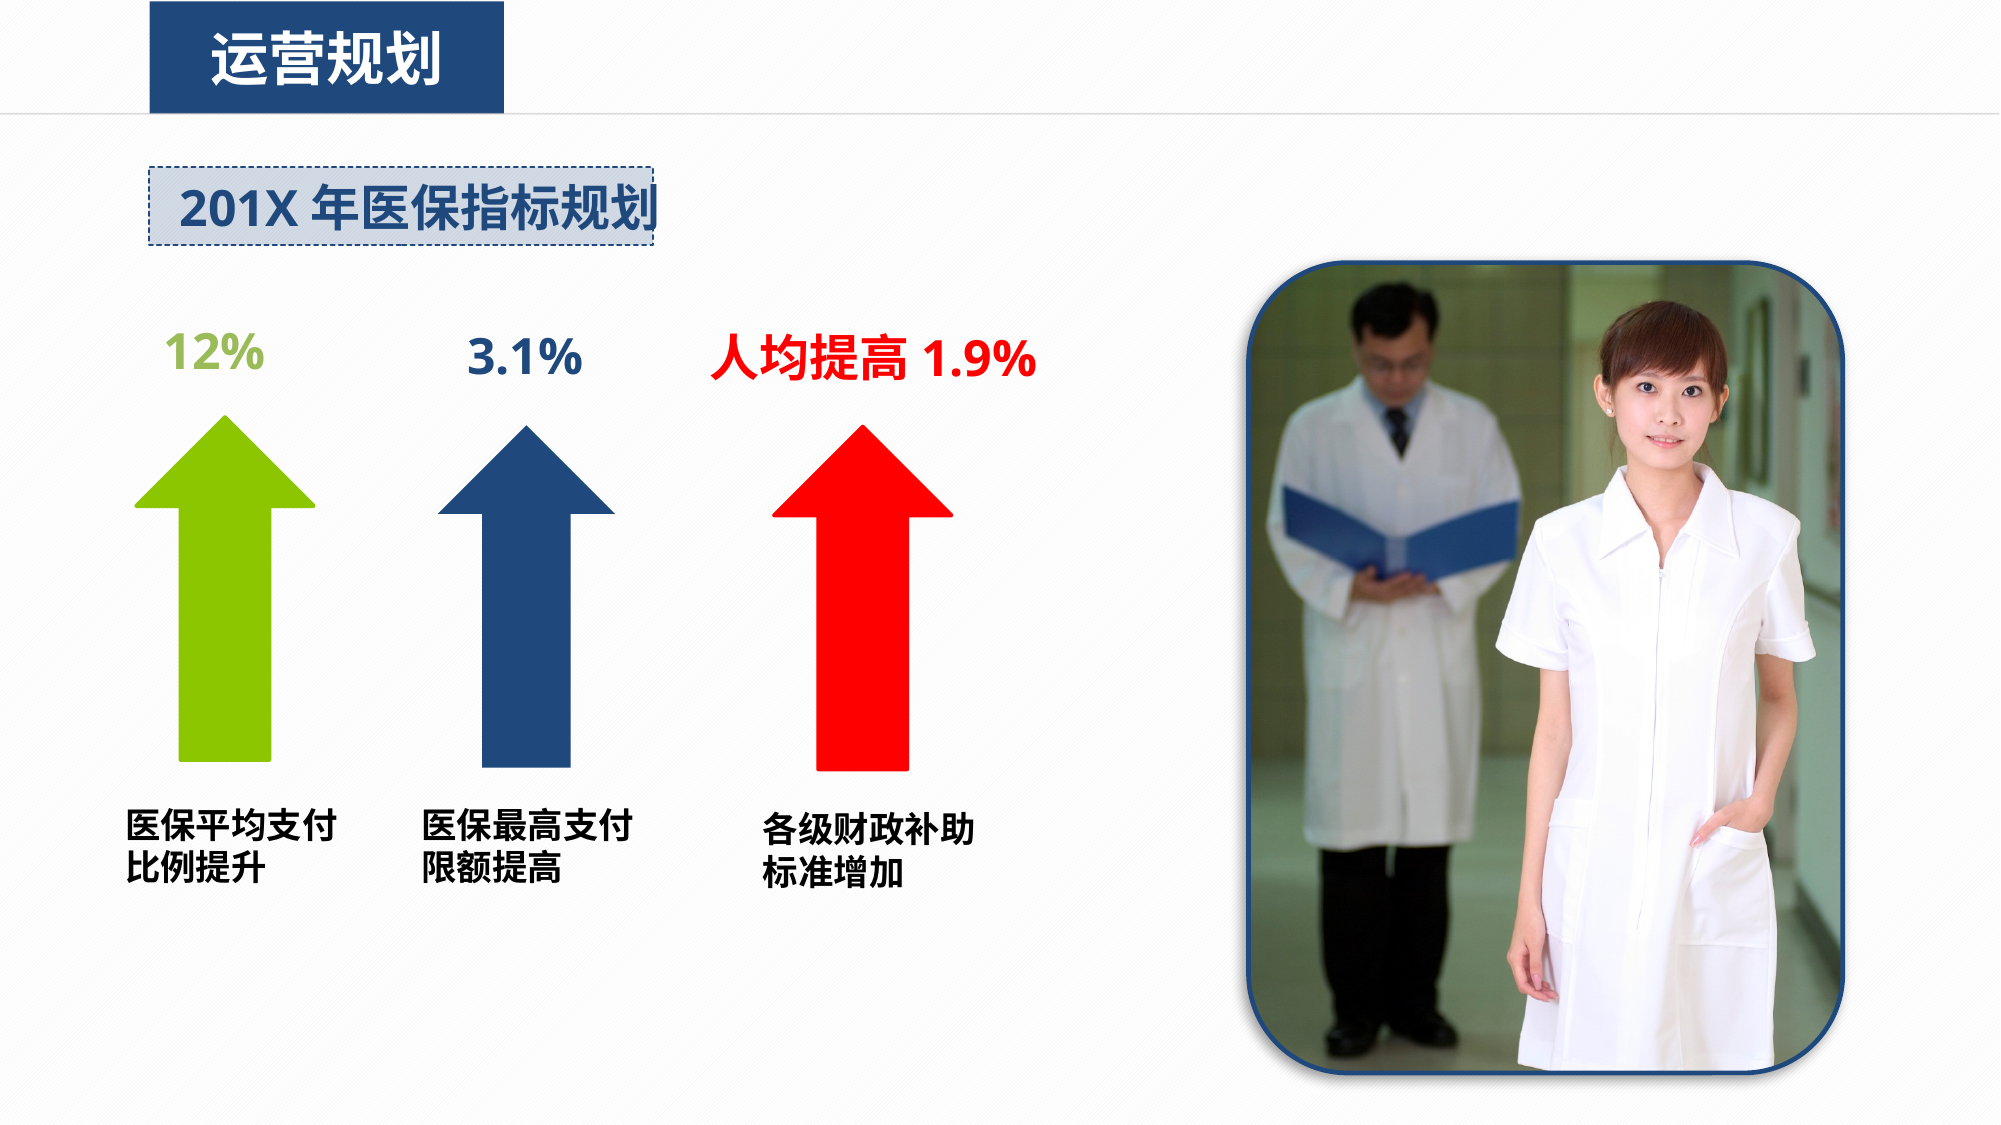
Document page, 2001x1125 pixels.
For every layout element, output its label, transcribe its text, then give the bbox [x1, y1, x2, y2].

text_box [435, 423, 617, 770]
text_box 201X年医保指标规划 [148, 167, 653, 245]
text_box 医保最高支付限额提高 [406, 795, 657, 896]
text_box 12% [148, 311, 315, 387]
text_box 运营规划 [148, 0, 506, 112]
text_box 各级财政补助标准增加 [747, 799, 999, 900]
text_box [134, 415, 316, 762]
picture [1248, 262, 1844, 1074]
text_box [772, 424, 954, 772]
text_box 人均提高1.9% [672, 318, 1075, 394]
text_box 医保平均支付比例提升 [110, 795, 361, 896]
text_box 3.1% [452, 317, 619, 393]
